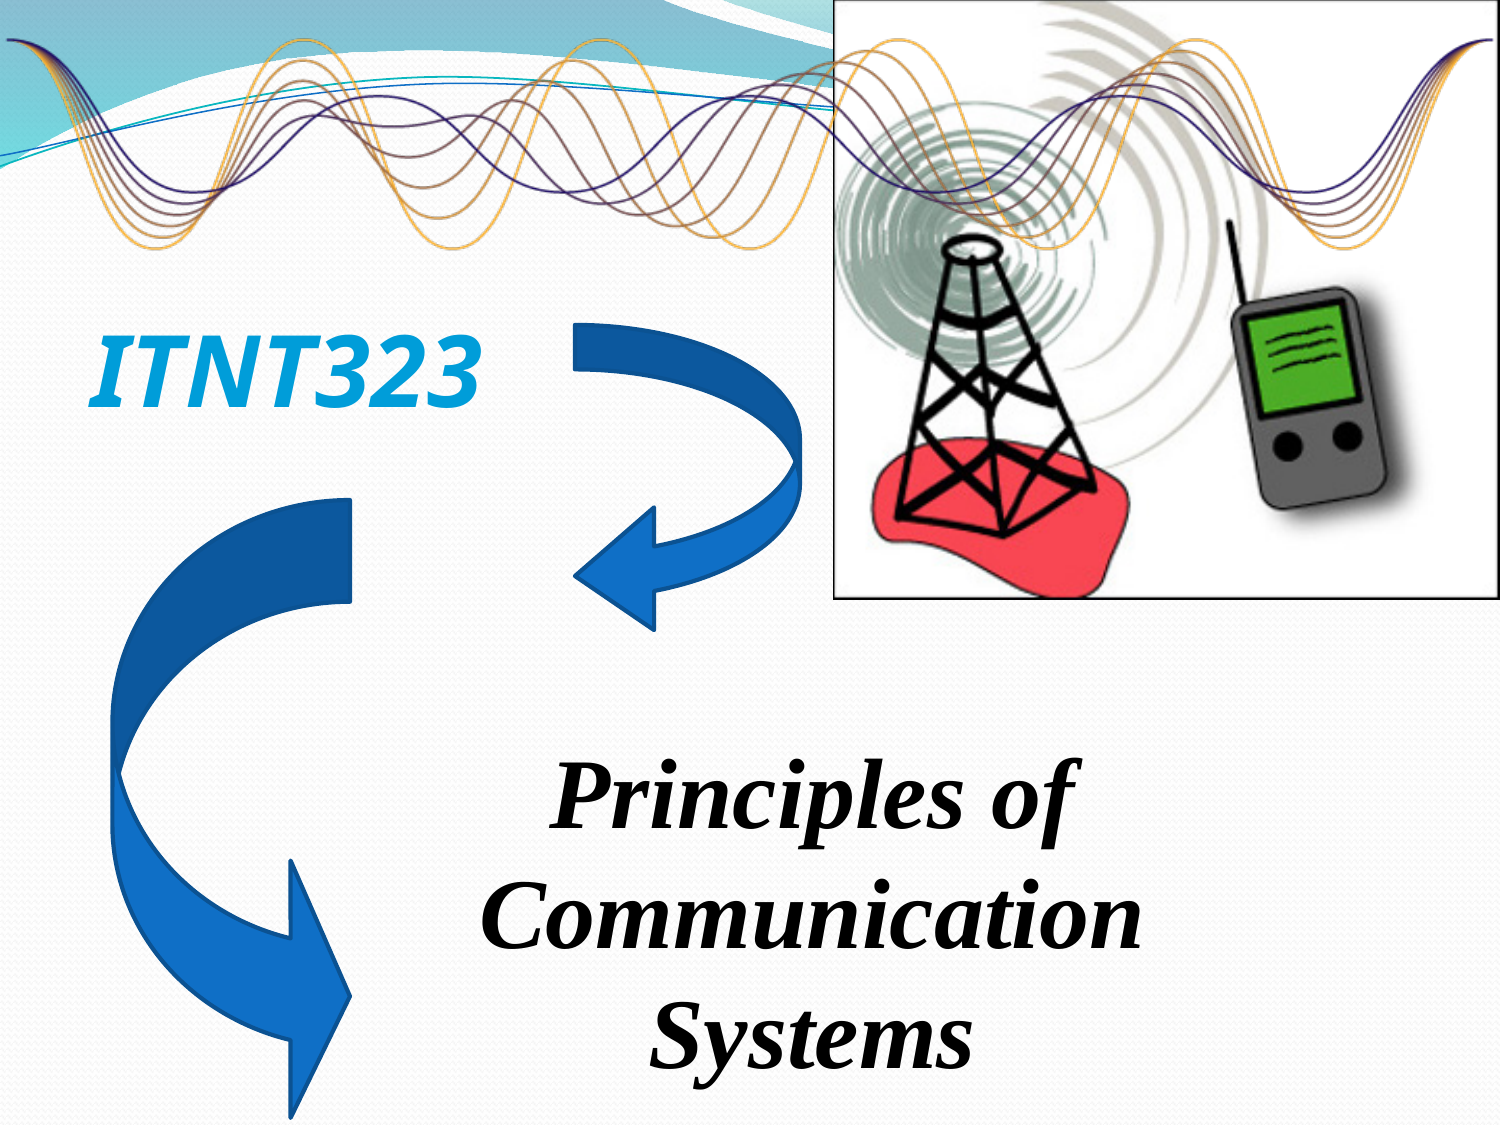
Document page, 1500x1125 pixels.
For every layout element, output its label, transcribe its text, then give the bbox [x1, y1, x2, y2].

text_box [110, 497, 353, 1120]
picture [0, 0, 1500, 288]
picture [833, 297, 1500, 601]
text_box Principles of Communication Systems [362, 721, 1263, 1096]
text_box ITNT323 [0, 300, 575, 435]
text_box [572, 322, 803, 632]
